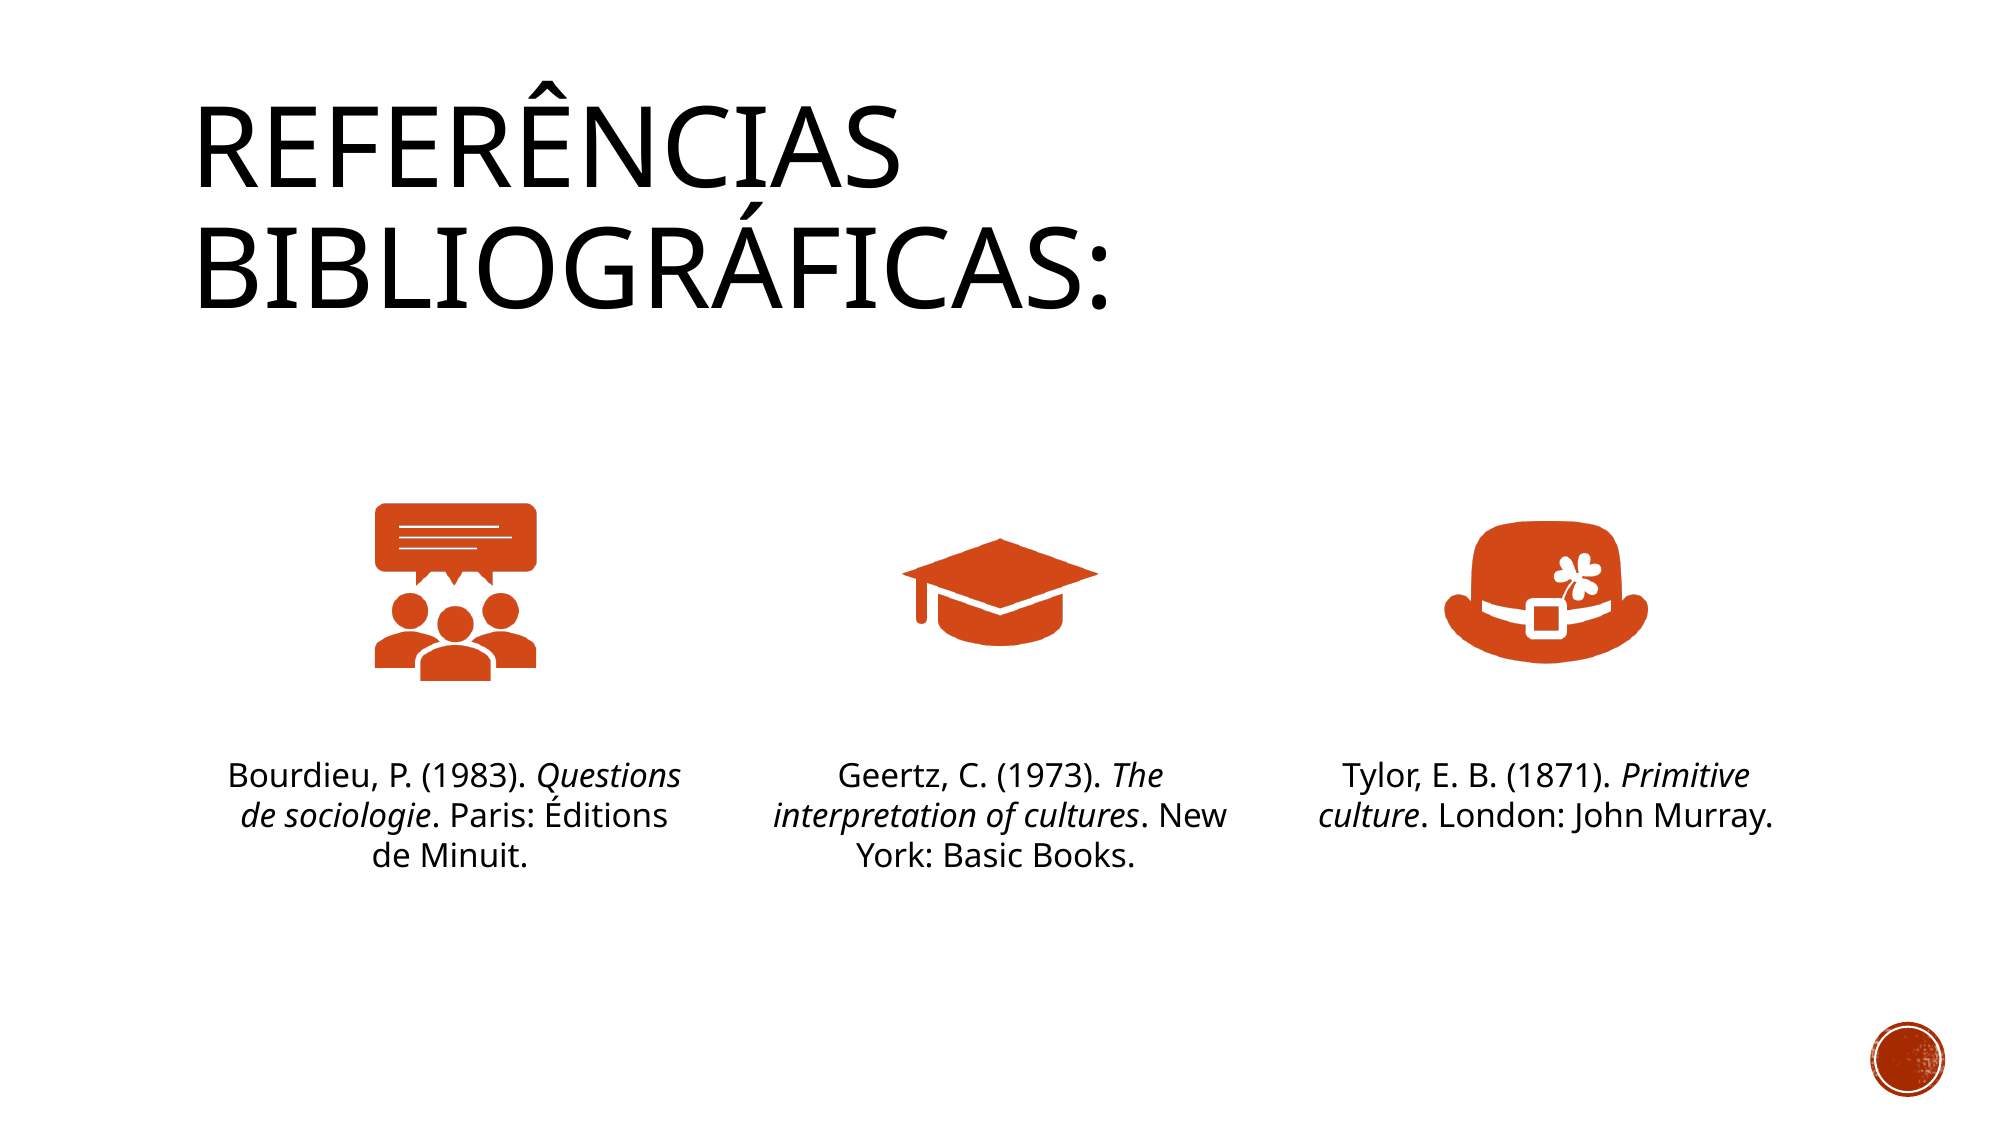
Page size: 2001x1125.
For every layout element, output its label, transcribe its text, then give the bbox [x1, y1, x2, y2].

title Referências Bibliográficas: [175, 79, 1826, 344]
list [181, 349, 1824, 1011]
